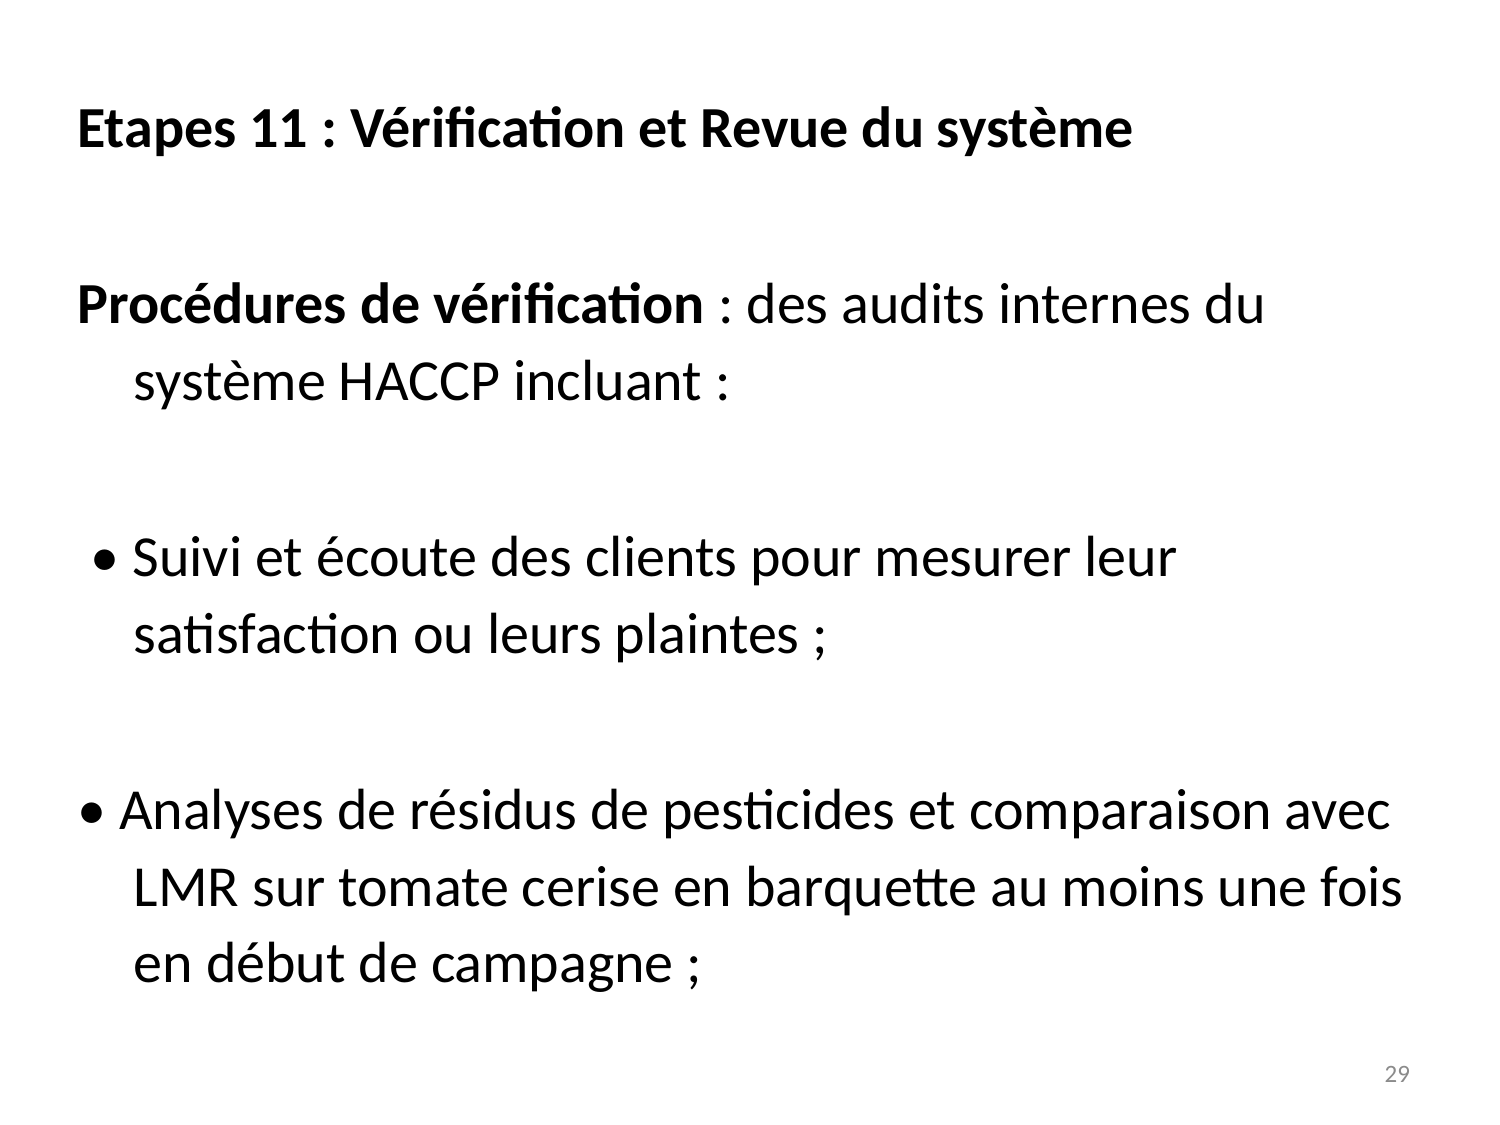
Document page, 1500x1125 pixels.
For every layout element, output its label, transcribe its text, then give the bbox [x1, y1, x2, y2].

slide_number 29 [1074, 1042, 1425, 1103]
list Etapes 11 : Vérification et Revue du système Procédures de vérification : des audits internes du système HACCP incluant : • Suivi et écoute des clients pour mesurer leur satisfaction ou leurs plaintes ; • Analyses de résidus de pesticides et comparaison avec LMR sur tomate cerise en barquette au moins une fois en début de campagne ; [62, 75, 1425, 1005]
